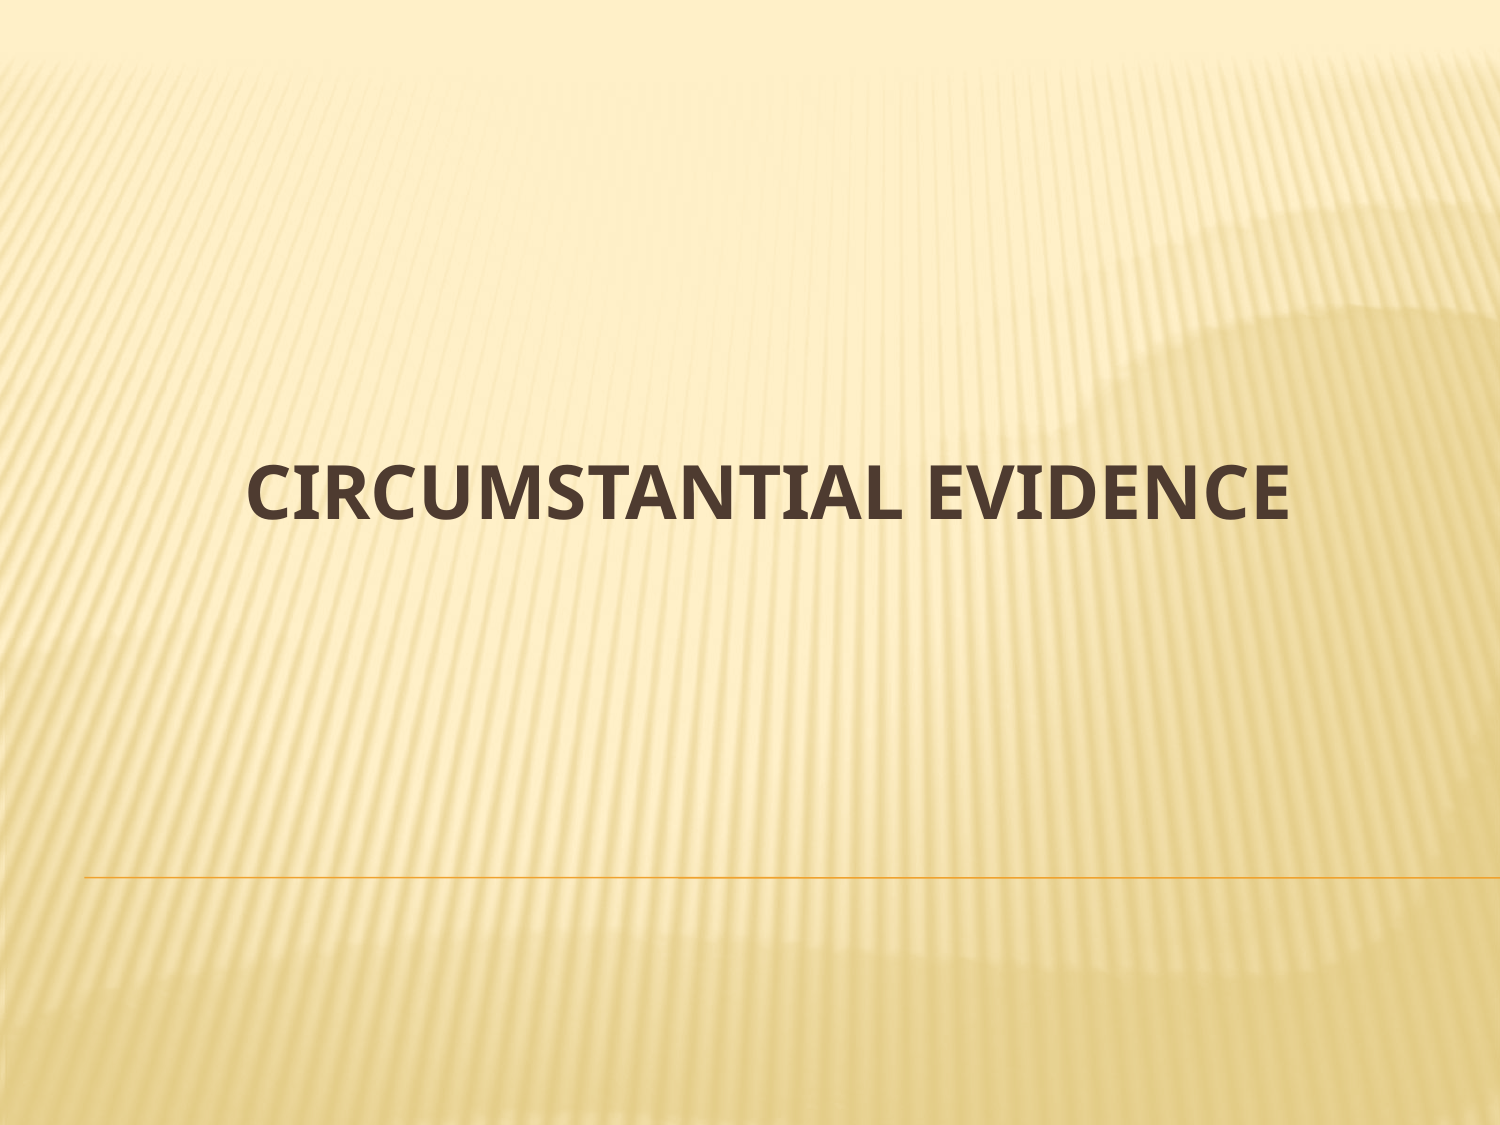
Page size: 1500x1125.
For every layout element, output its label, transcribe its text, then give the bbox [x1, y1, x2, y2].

title CIRCUMSTANTIAL EVIDENCE [75, 437, 1463, 638]
